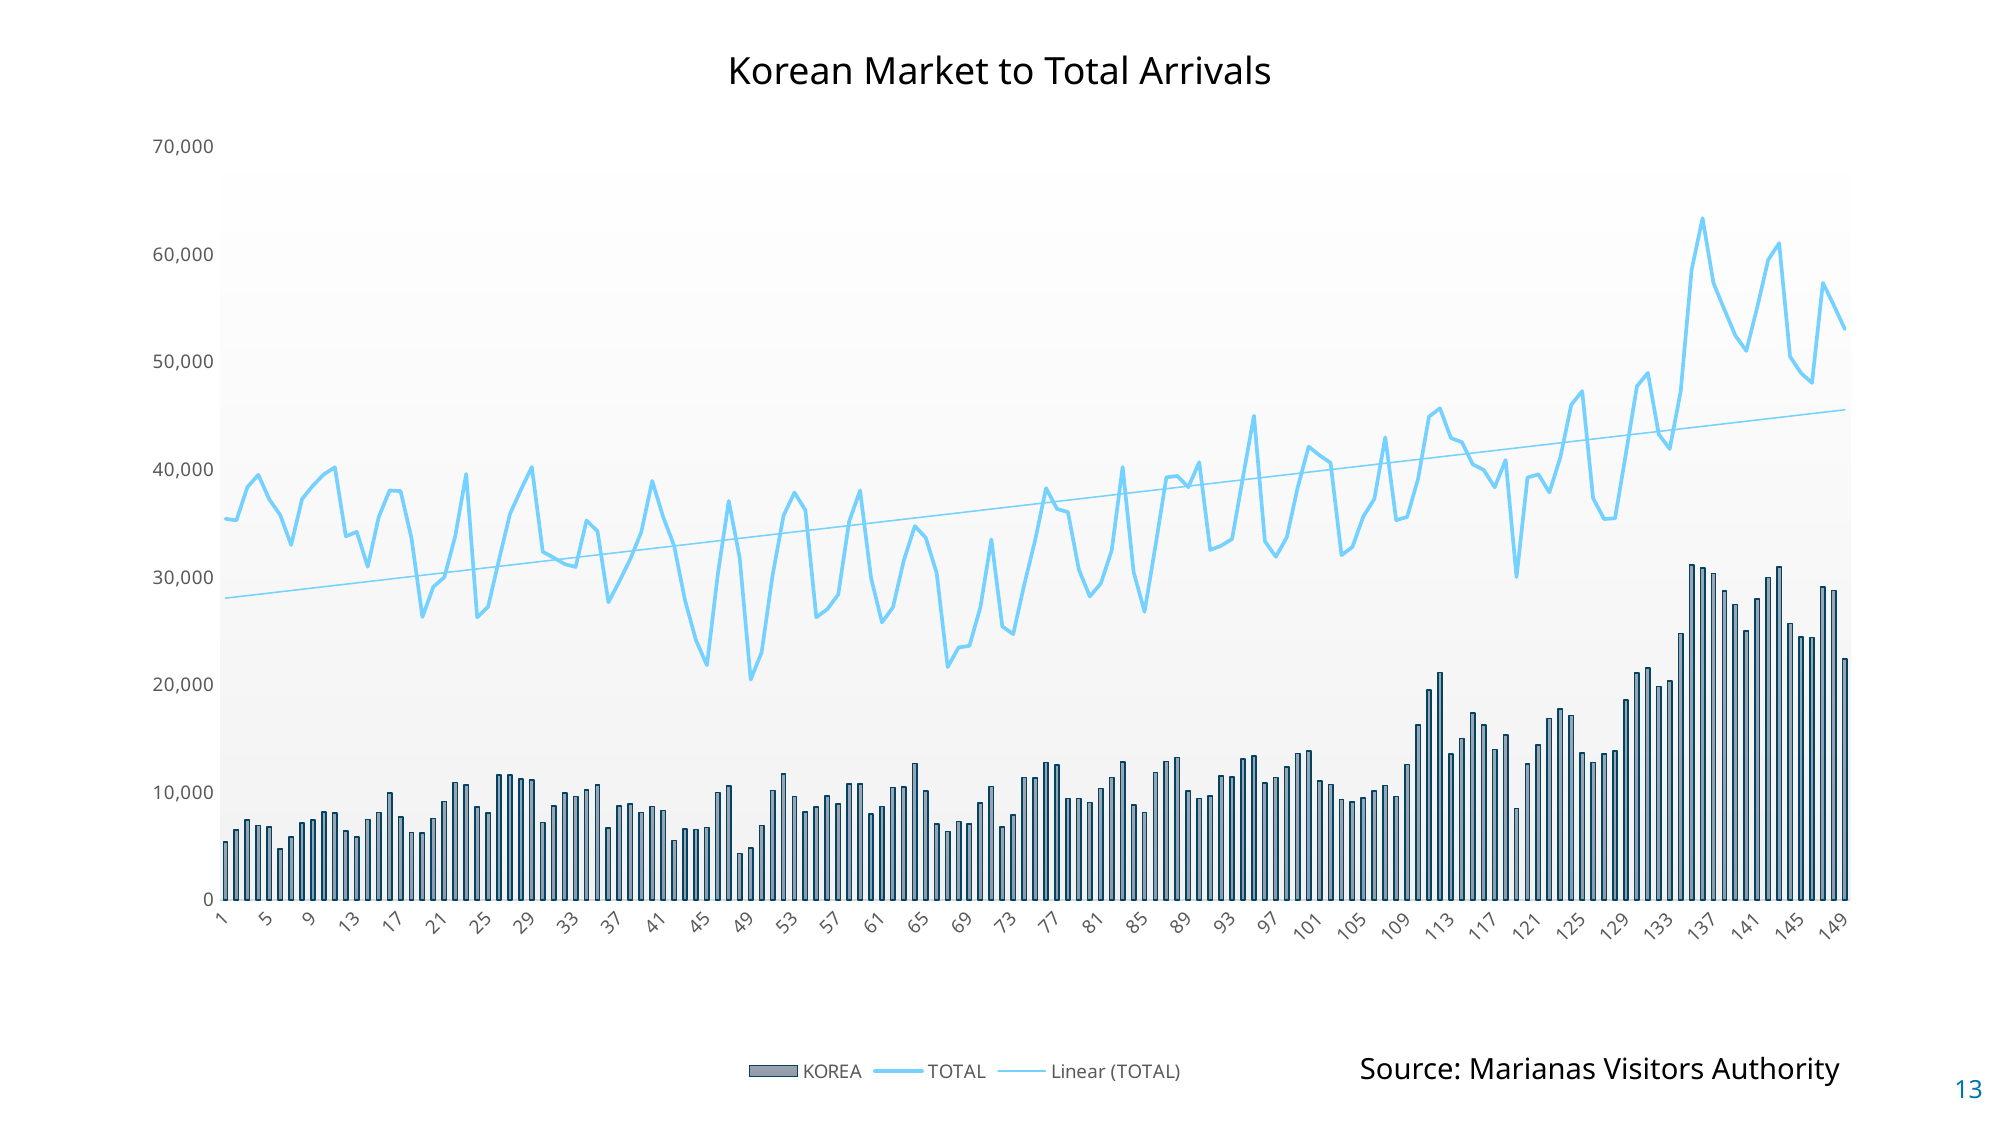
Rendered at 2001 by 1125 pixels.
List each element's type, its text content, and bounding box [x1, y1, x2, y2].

slide_number 13 [1927, 1060, 1998, 1121]
text_box Korean Market to Total Arrivals [500, 40, 1500, 95]
chart [22, 95, 1908, 1091]
